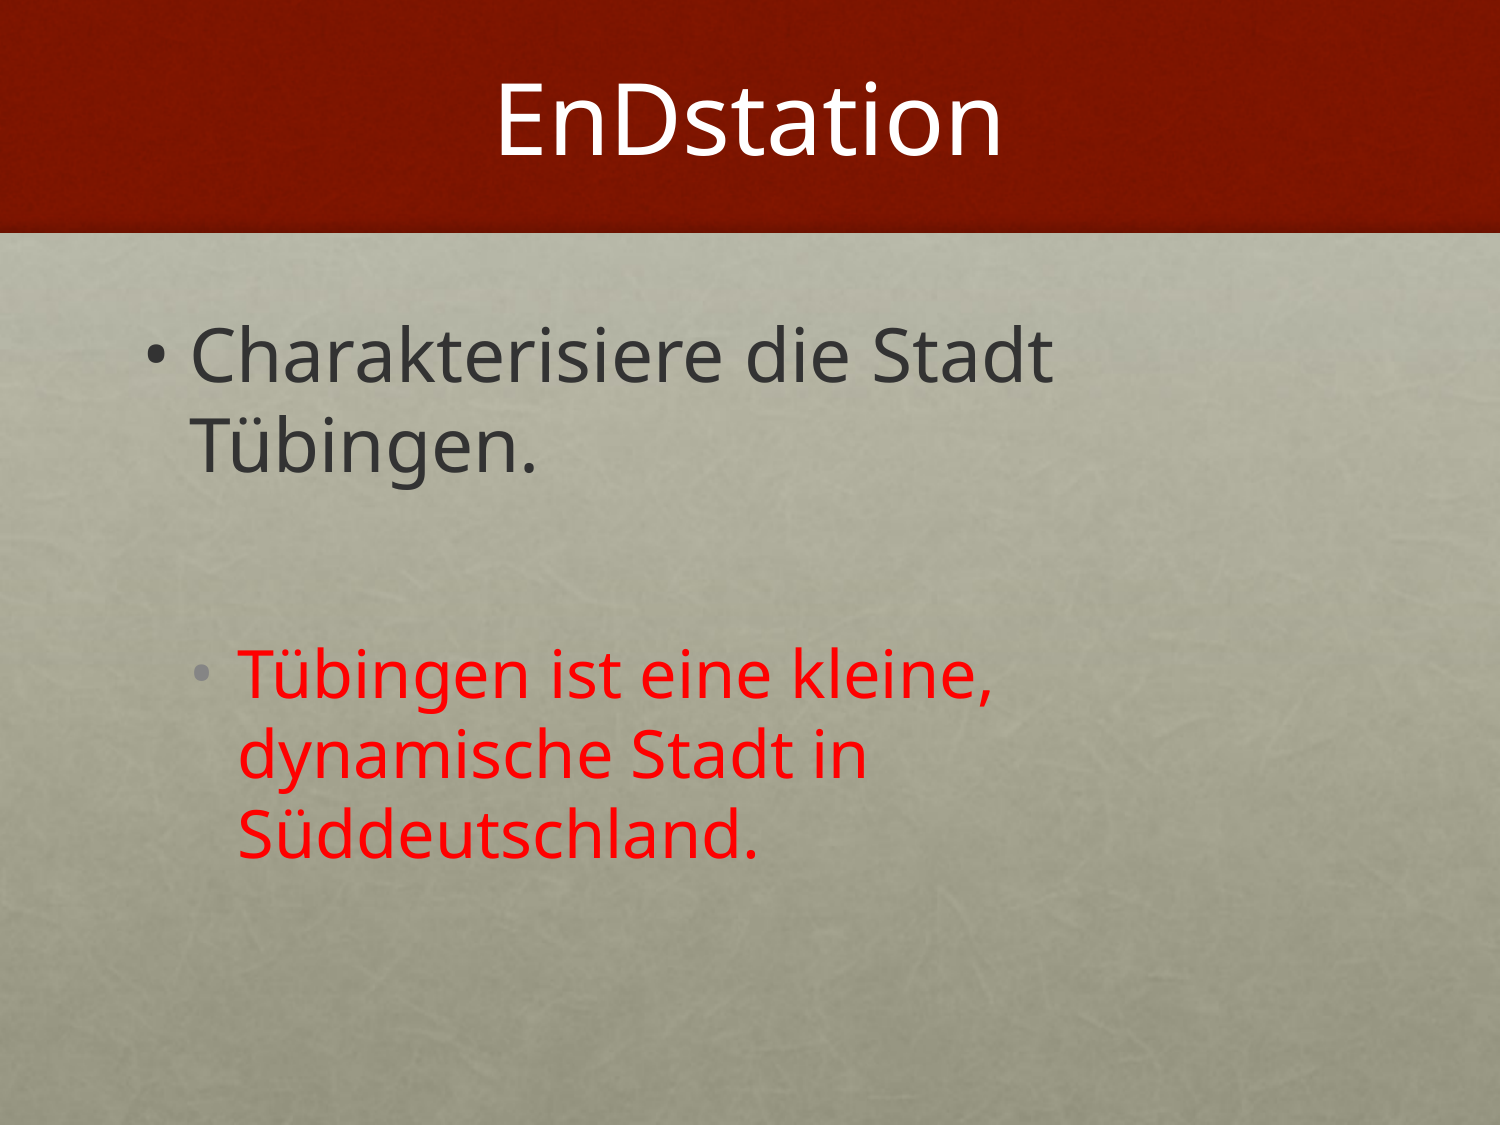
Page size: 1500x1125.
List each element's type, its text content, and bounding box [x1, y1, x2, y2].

list Charakterisiere die Stadt Tübingen. Tübingen ist eine kleine, dynamische Stadt in Süddeutschland. [127, 299, 1372, 1005]
picture [0, 214, 1500, 1125]
title EnDstation [127, 10, 1372, 221]
